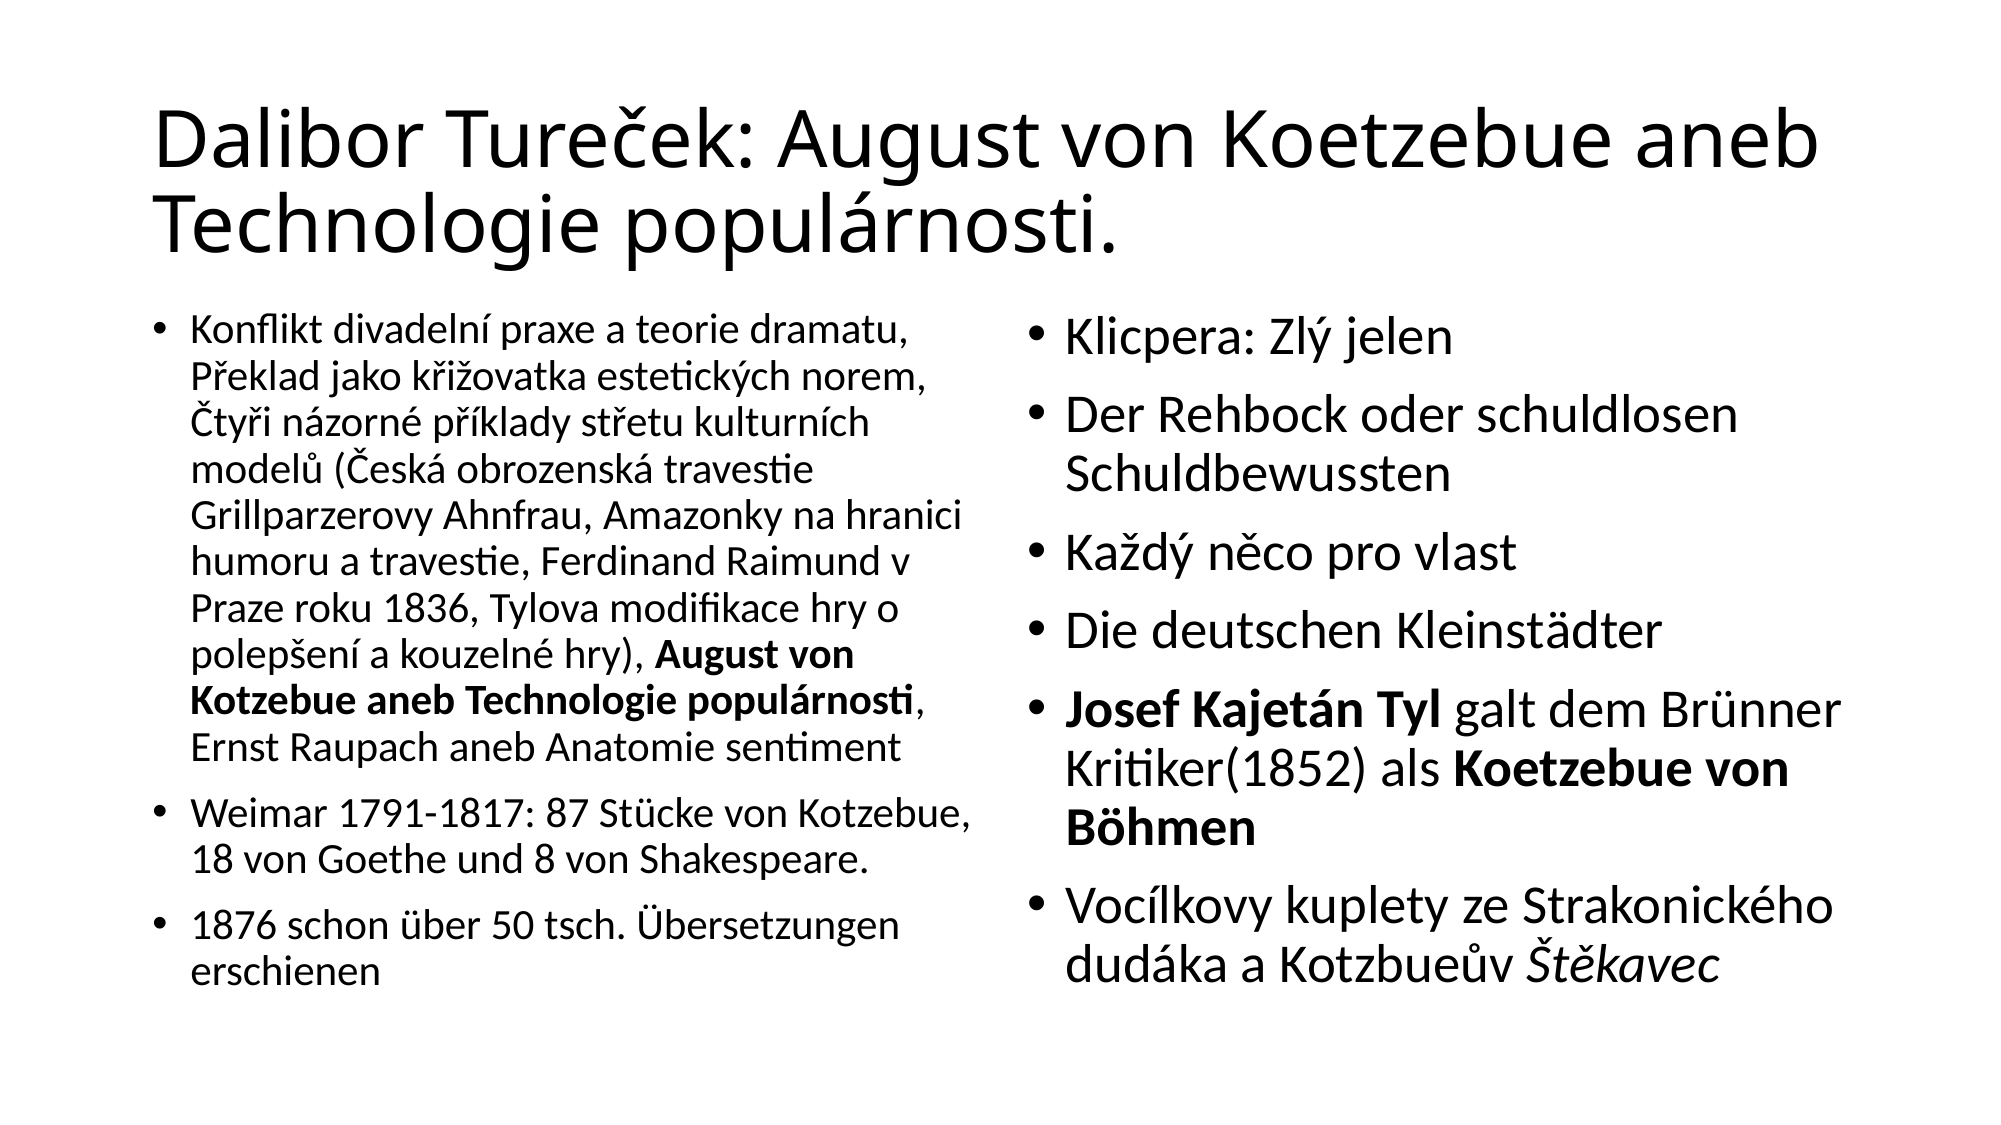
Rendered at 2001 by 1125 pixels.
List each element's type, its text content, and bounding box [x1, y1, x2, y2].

list Konflikt divadelní praxe a teorie dramatu, Překlad jako křižovatka estetických norem, Čtyři názorné příklady střetu kulturních modelů (Česká obrozenská travestie Grillparzerovy Ahnfrau, Amazonky na hranici humoru a travestie, Ferdinand Raimund v Praze roku 1836, Tylova modifikace hry o polepšení a kouzelné hry), August von Kotzebue aneb Technologie populárnosti, Ernst Raupach aneb Anatomie sentiment Weimar 1791-1817: 87 Stücke von Kotzebue, 18 von Goethe und 8 von Shakespeare. 1876 schon über 50 tsch. Übersetzungen erschienen [137, 299, 988, 1014]
title Dalibor Tureček: August von Koetzebue aneb Technologie populárnosti. [137, 59, 1863, 278]
list Klicpera: Zlý jelen Der Rehbock oder schuldlosen Schuldbewussten Každý něco pro vlast Die deutschen Kleinstädter Josef Kajetán Tyl galt dem Brünner Kritiker(1852) als Koetzebue von Böhmen Vocílkovy kuplety ze Strakonického dudáka a Kotzbueův Štěkavec [1012, 299, 1863, 1014]
